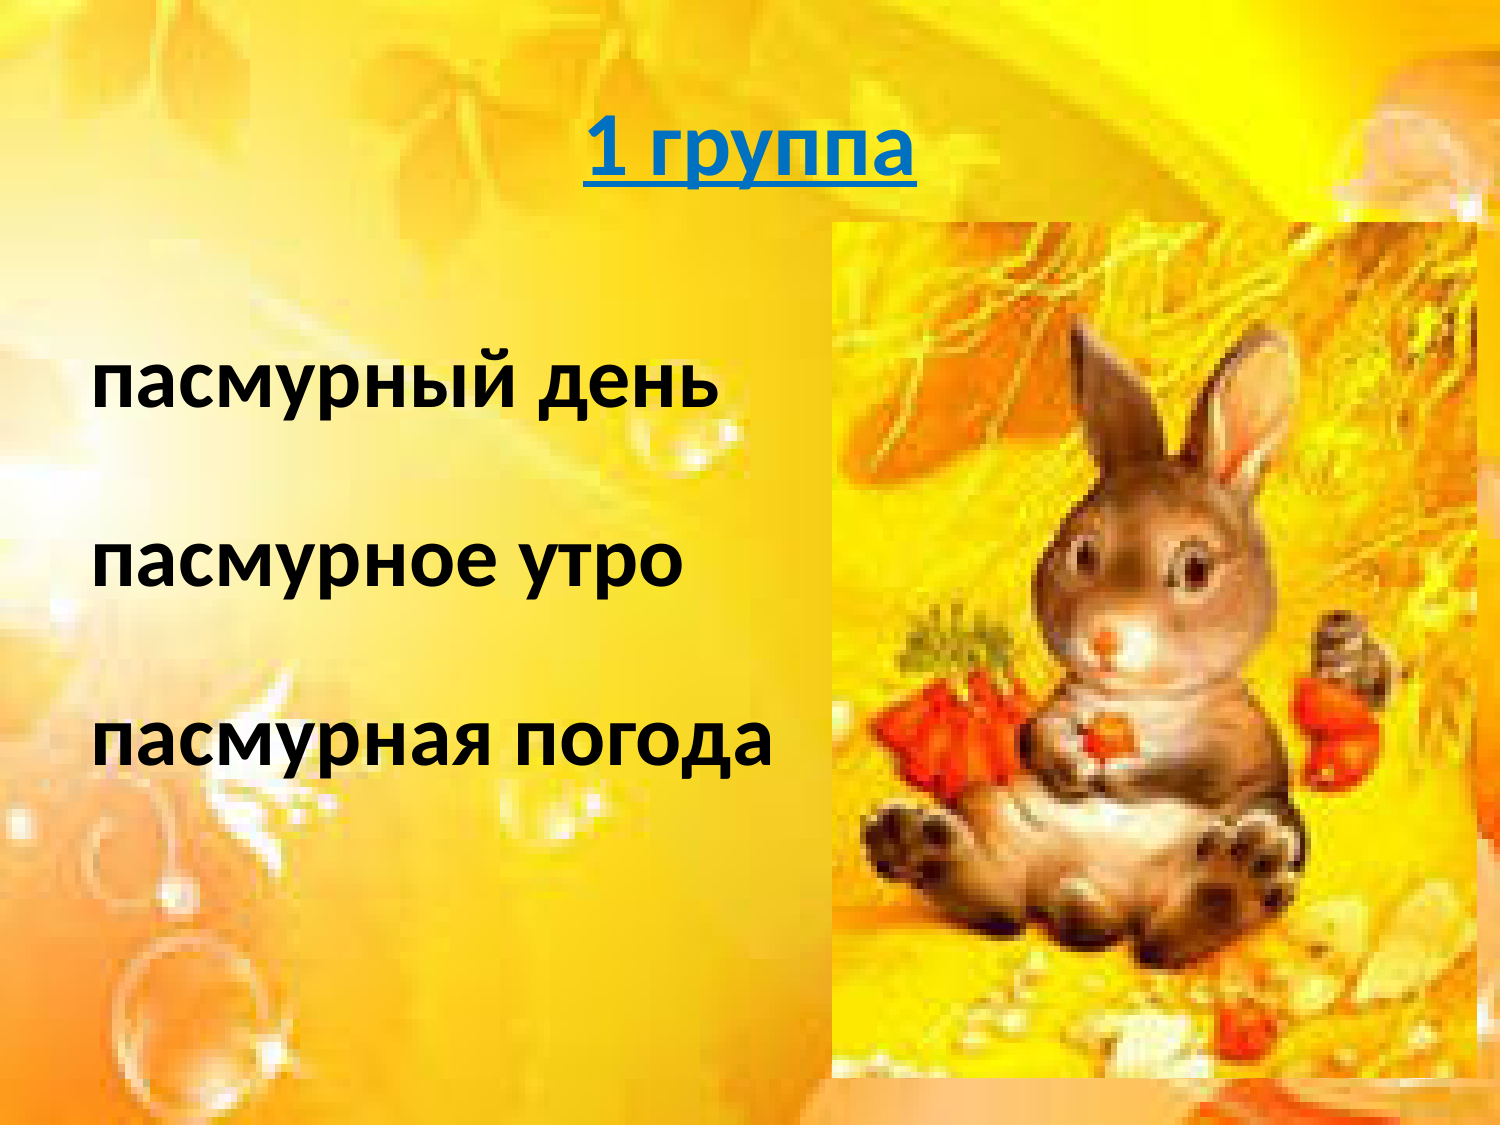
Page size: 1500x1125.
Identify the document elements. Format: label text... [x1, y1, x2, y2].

list пасмурный день пасмурное утро пасмурная погода [75, 262, 826, 797]
title 1 группа [75, 45, 1425, 233]
picture [0, 0, 1500, 1125]
